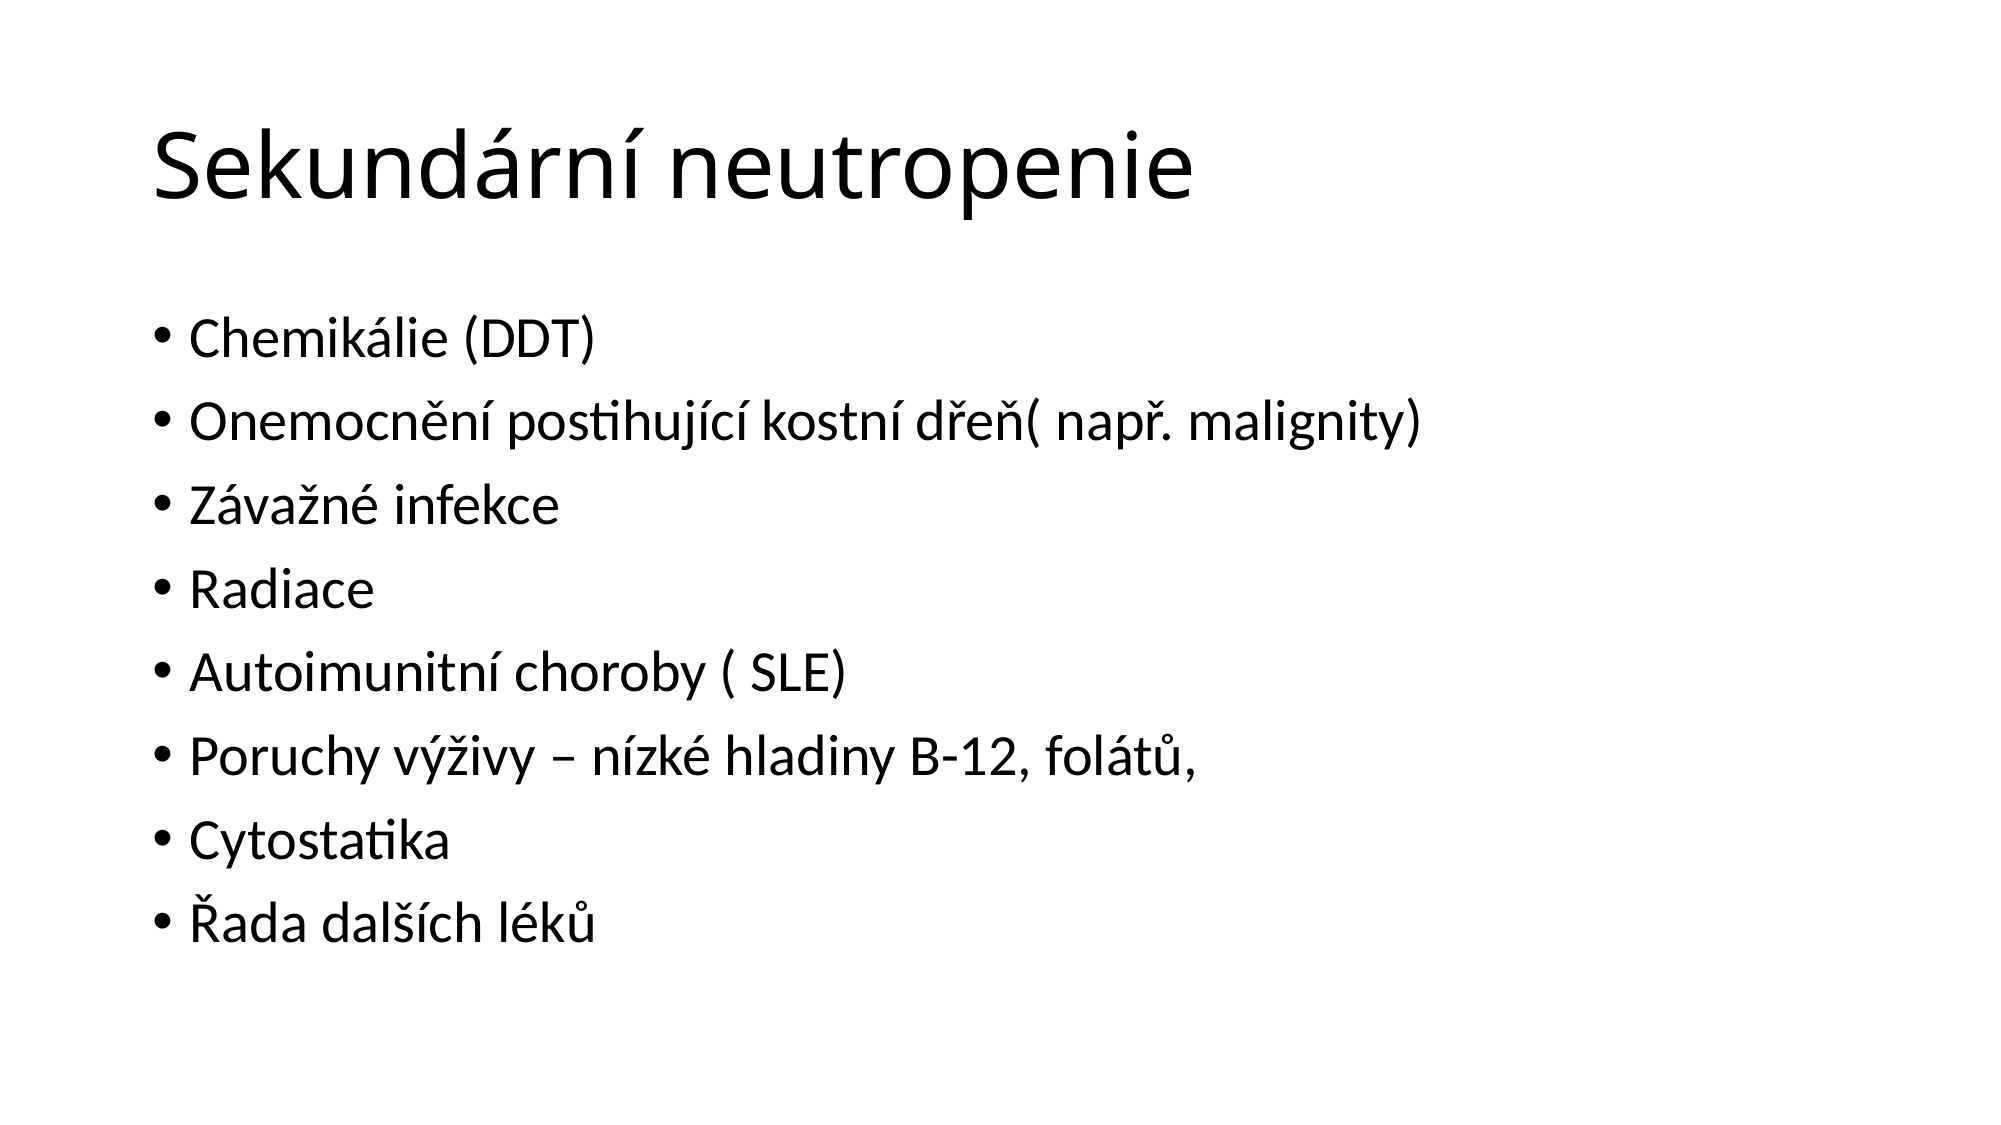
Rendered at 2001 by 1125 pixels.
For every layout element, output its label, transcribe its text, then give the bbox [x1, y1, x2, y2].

list Chemikálie (DDT) Onemocnění postihující kostní dřeň( např. malignity) Závažné infekce Radiace Autoimunitní choroby ( SLE) Poruchy výživy – nízké hladiny B-12, folátů, Cytostatika Řada dalších léků [137, 299, 1863, 1014]
title Sekundární neutropenie [137, 59, 1863, 278]
